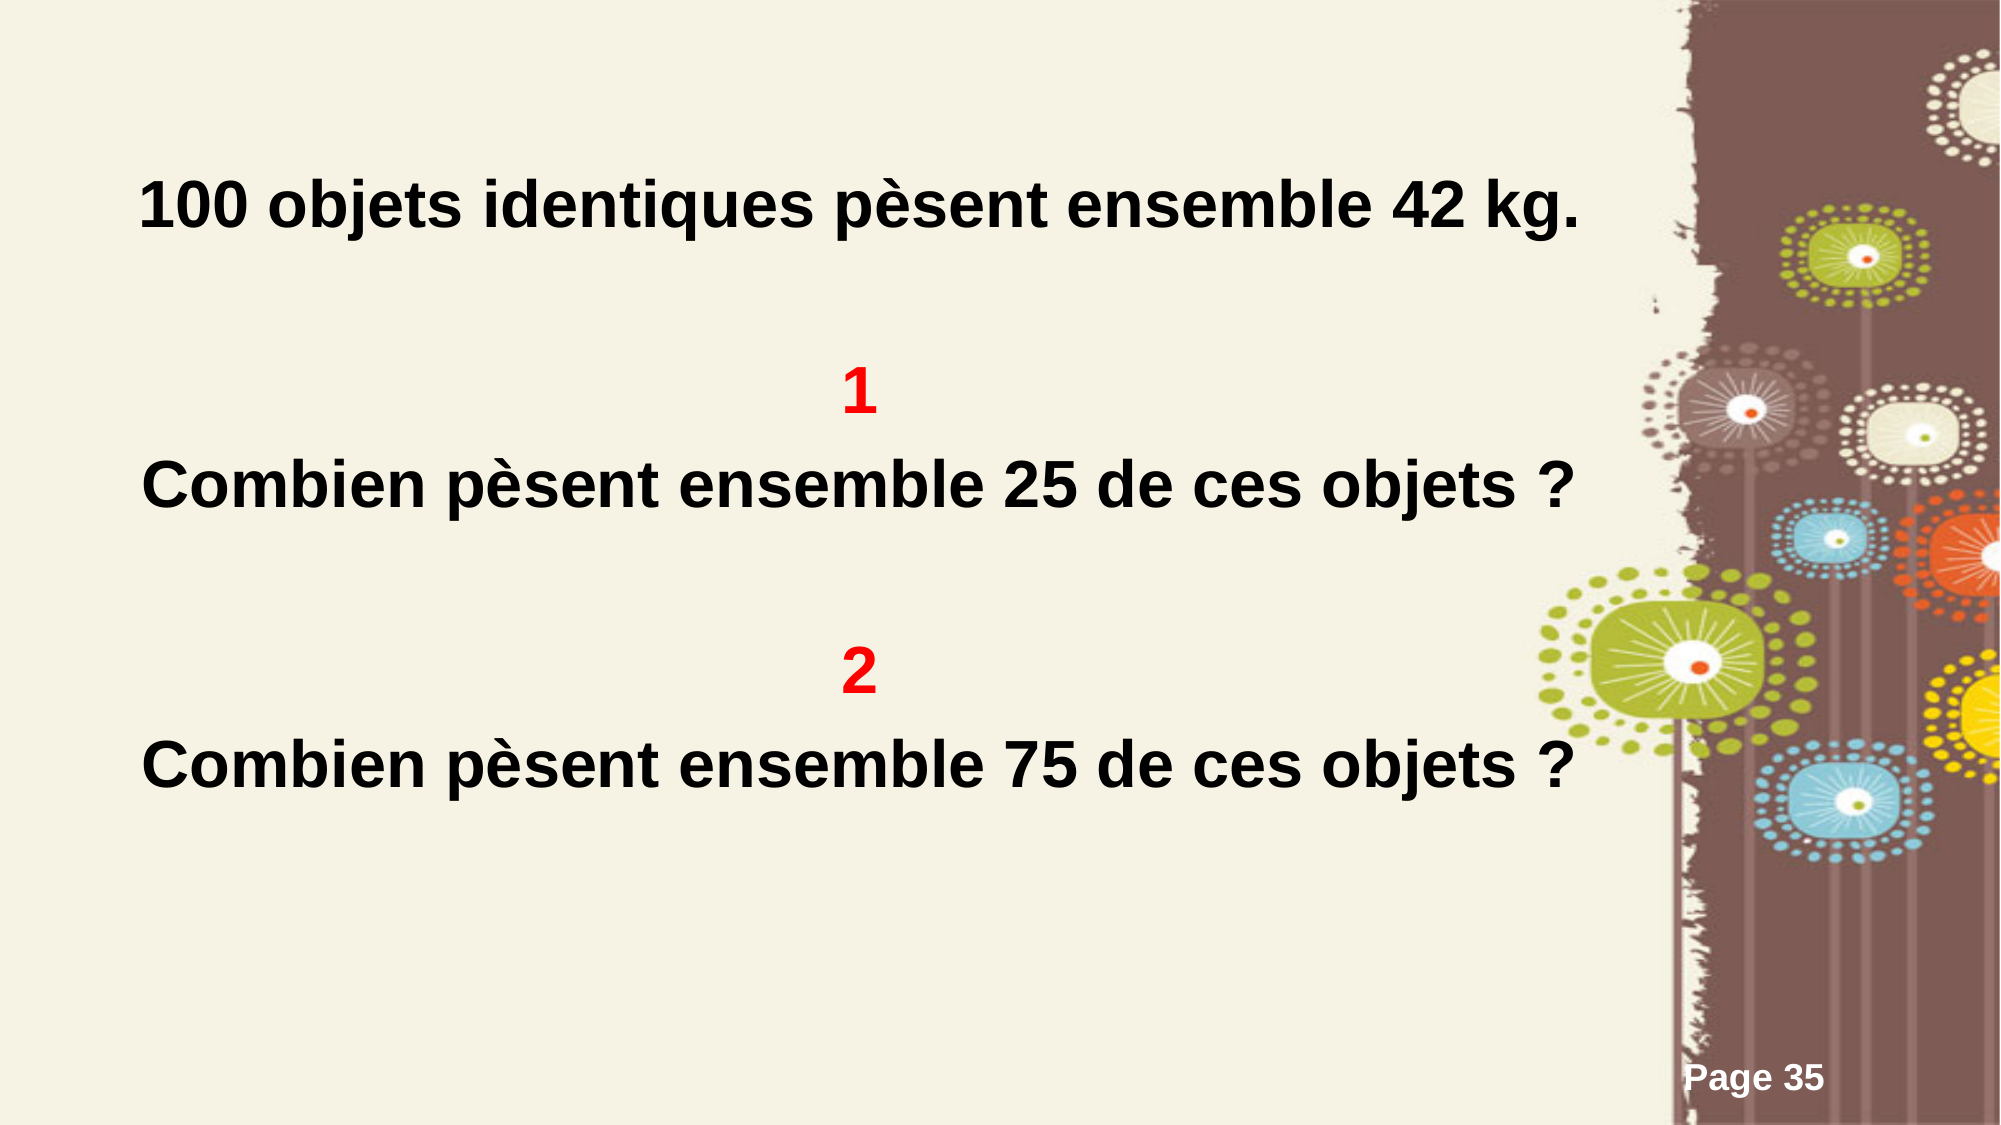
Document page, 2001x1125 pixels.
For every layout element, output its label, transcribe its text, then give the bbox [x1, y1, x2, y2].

list 100 objets identiques pèsent ensemble 42 kg. 1 Combien pèsent ensemble 25 de ces objets ? 2 Combien pèsent ensemble 75 de ces objets ? [0, 153, 1723, 971]
picture [0, 0, 2000, 1125]
